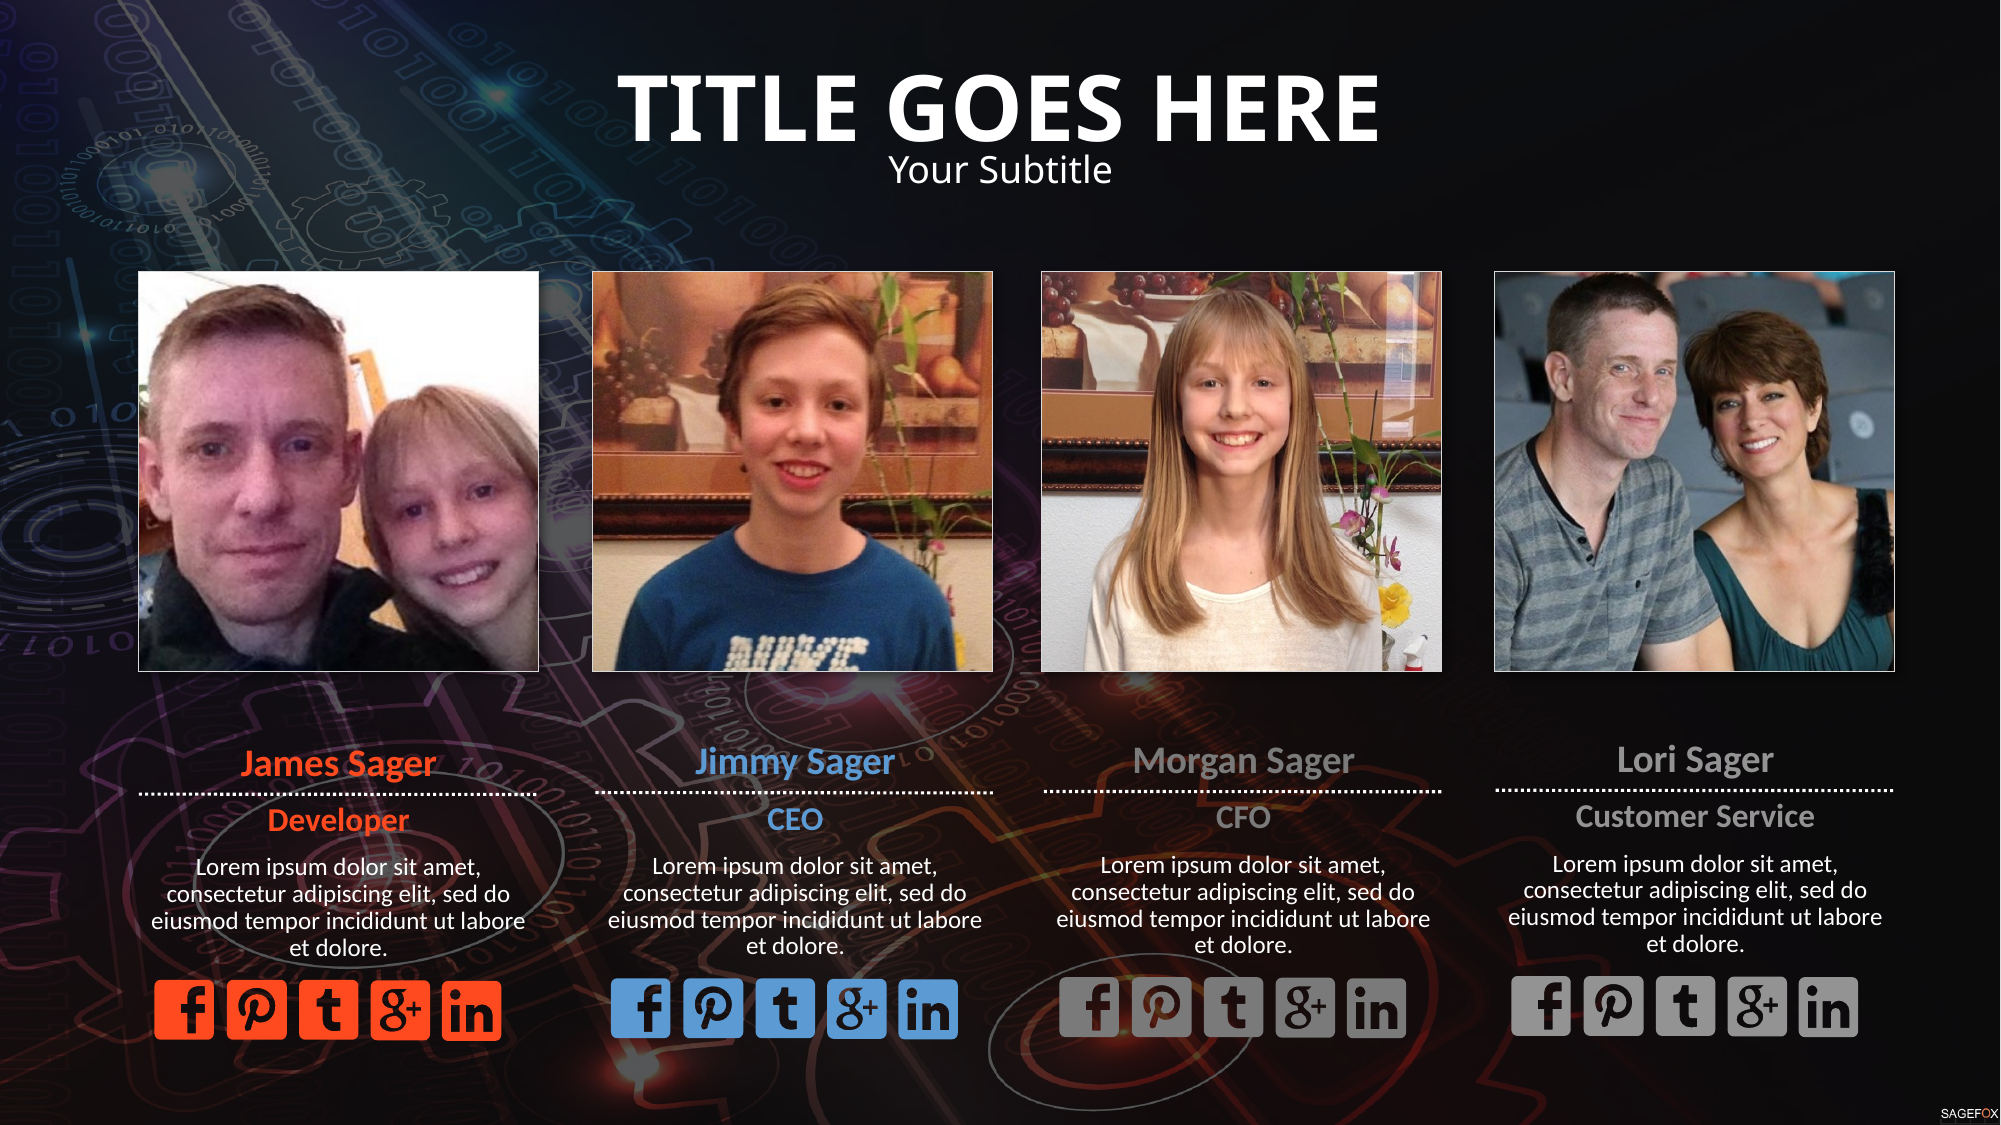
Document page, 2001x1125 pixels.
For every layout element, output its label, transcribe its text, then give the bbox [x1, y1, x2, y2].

text_box Lorem ipsum dolor sit amet, consectetur adipiscing elit, sed do eiusmod tempor incididunt ut labore et dolore. [595, 852, 996, 966]
text_box Morgan Sager [1068, 739, 1419, 782]
text_box [1040, 270, 1442, 672]
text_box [610, 978, 958, 1040]
text_box Jimmy Sager [620, 740, 971, 784]
text_box Lori Sager [1520, 738, 1871, 781]
text_box [591, 270, 993, 672]
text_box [1511, 976, 1859, 1038]
text_box [138, 270, 540, 672]
text_box James Sager [163, 742, 514, 785]
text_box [1059, 977, 1407, 1039]
text_box CFO [1068, 797, 1419, 840]
text_box Customer Service [1520, 796, 1871, 839]
text_box Lorem ipsum dolor sit amet, consectetur adipiscing elit, sed do eiusmod tempor incididunt ut labore et dolore. [1043, 851, 1444, 965]
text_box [154, 979, 502, 1041]
picture [1940, 0, 2001, 1125]
text_box Lorem ipsum dolor sit amet, consectetur adipiscing elit, sed do eiusmod tempor incididunt ut labore et dolore. [138, 854, 539, 968]
text_box [1494, 271, 1896, 673]
text_box CEO [620, 798, 971, 841]
text_box Developer [163, 799, 514, 842]
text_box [548, 42, 1452, 199]
text_box Lorem ipsum dolor sit amet, consectetur adipiscing elit, sed do eiusmod tempor incididunt ut labore et dolore. [1495, 850, 1896, 964]
